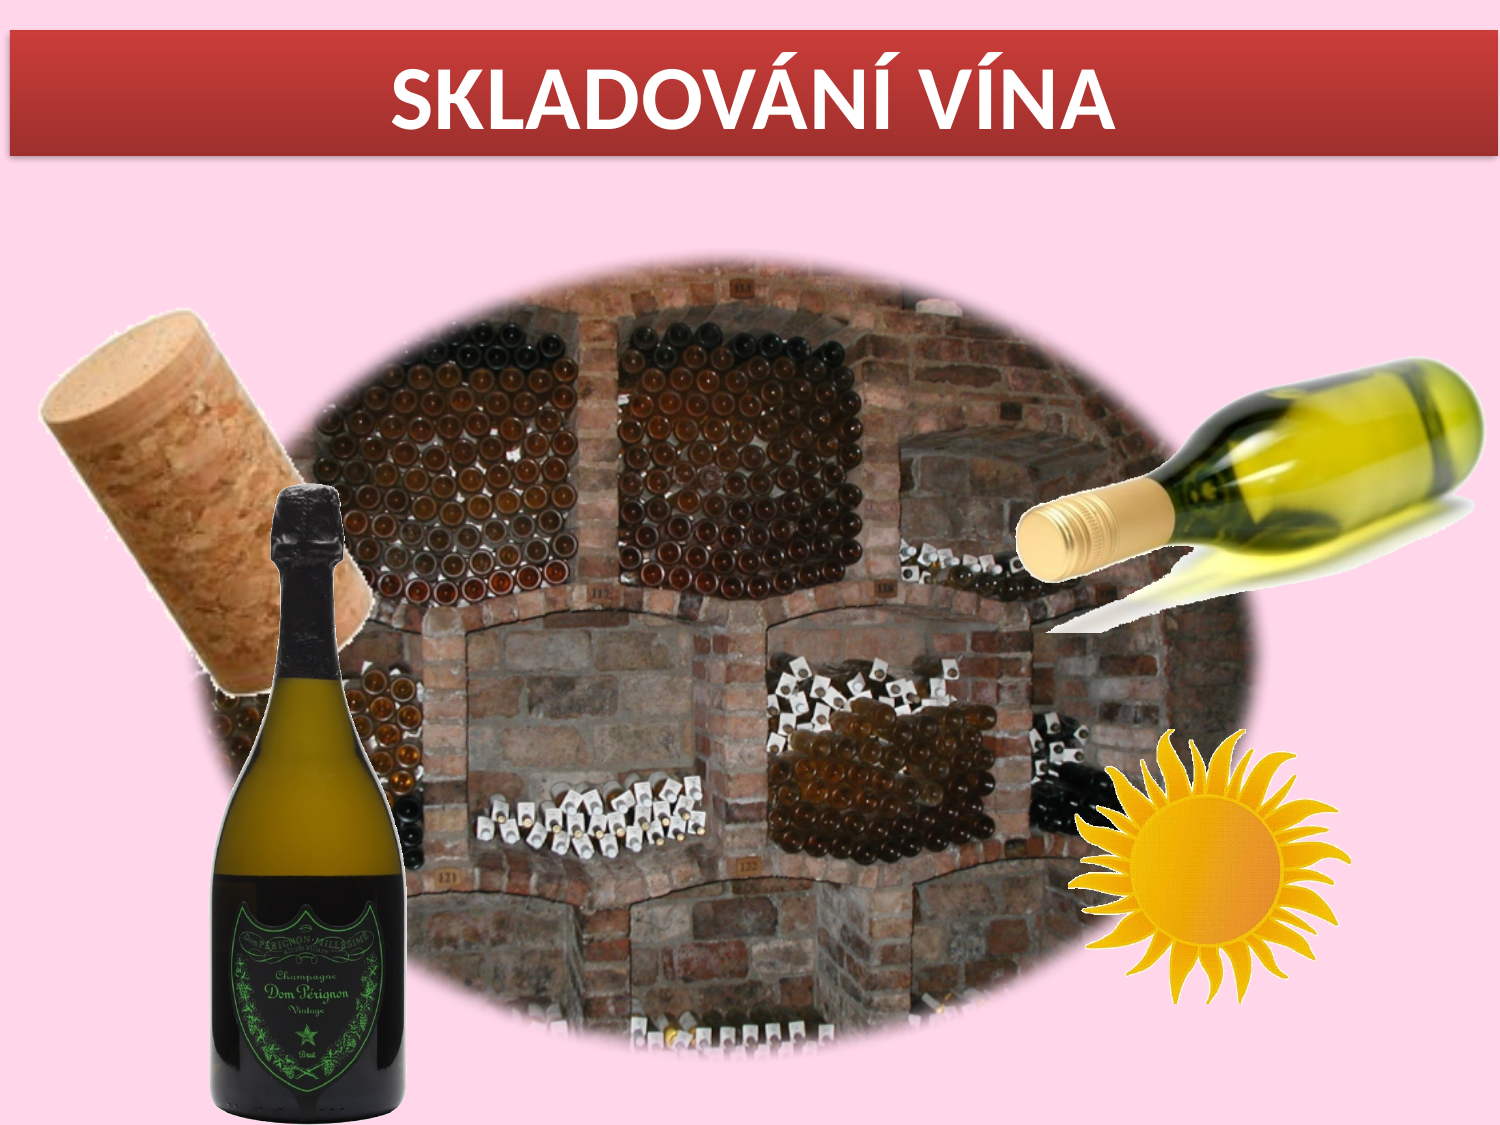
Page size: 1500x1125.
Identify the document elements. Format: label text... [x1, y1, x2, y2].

picture [0, 246, 1500, 1125]
text_box SKLADOVÁNÍ VÍNA [9, 30, 1498, 156]
